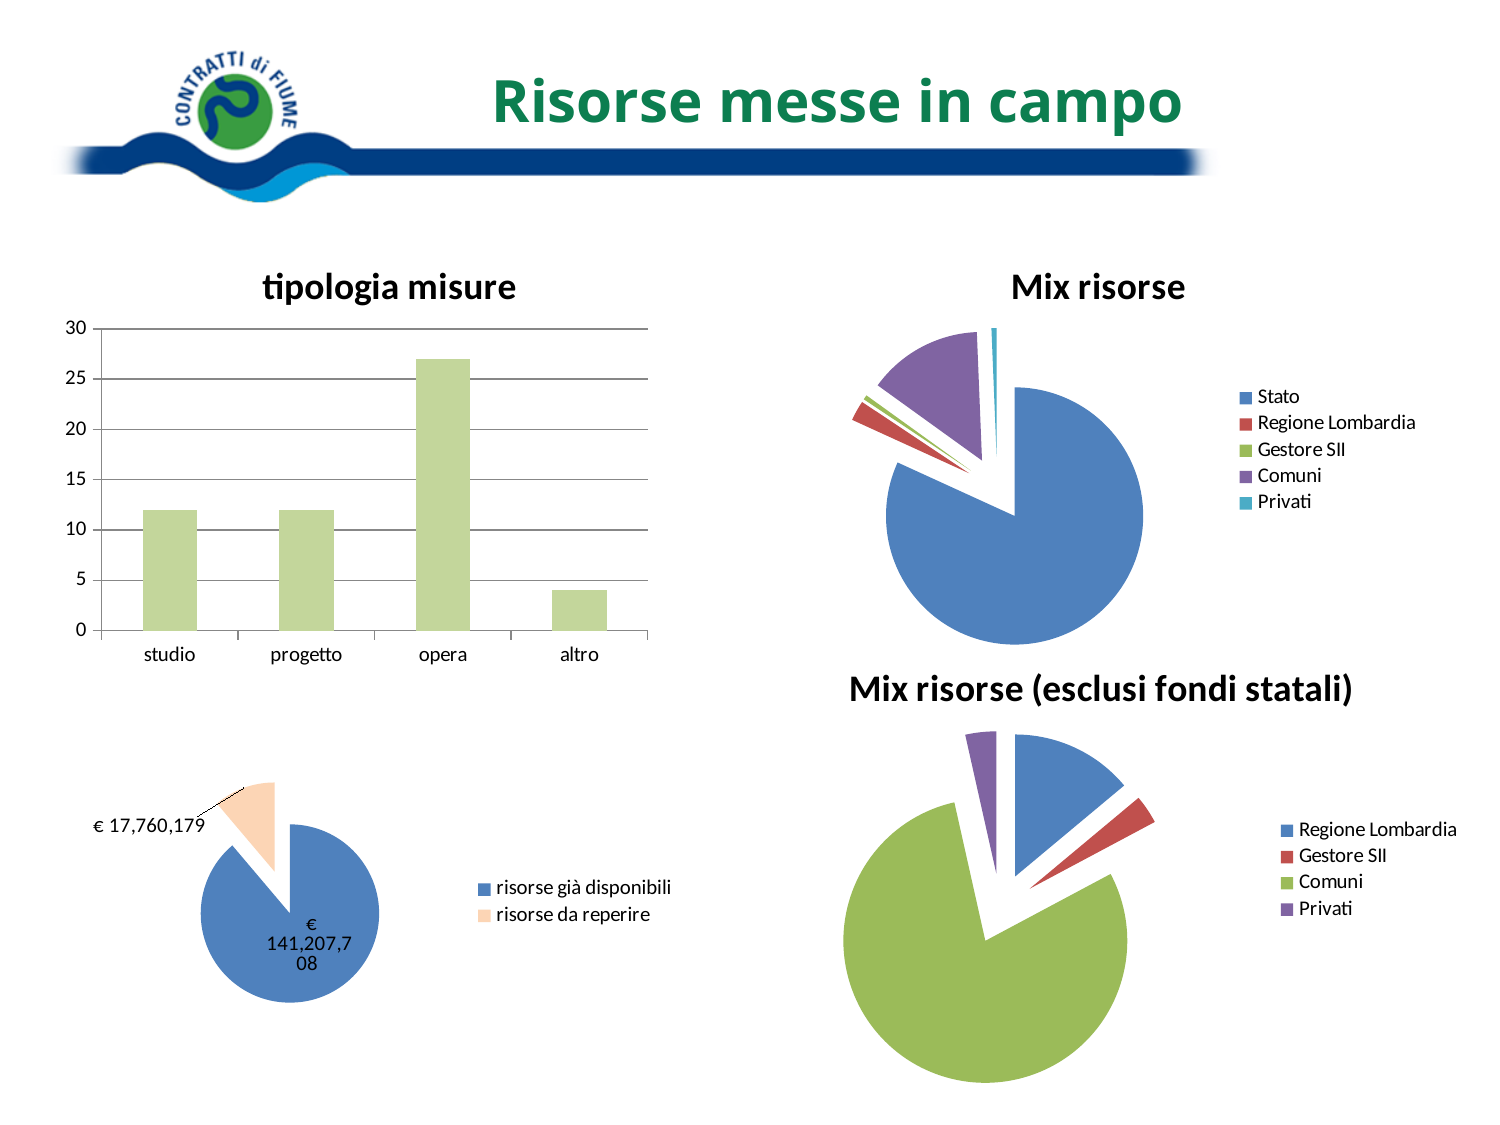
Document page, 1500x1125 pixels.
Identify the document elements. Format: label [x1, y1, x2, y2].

picture [44, 24, 1235, 221]
chart [88, 727, 692, 1078]
chart [52, 243, 1477, 1096]
